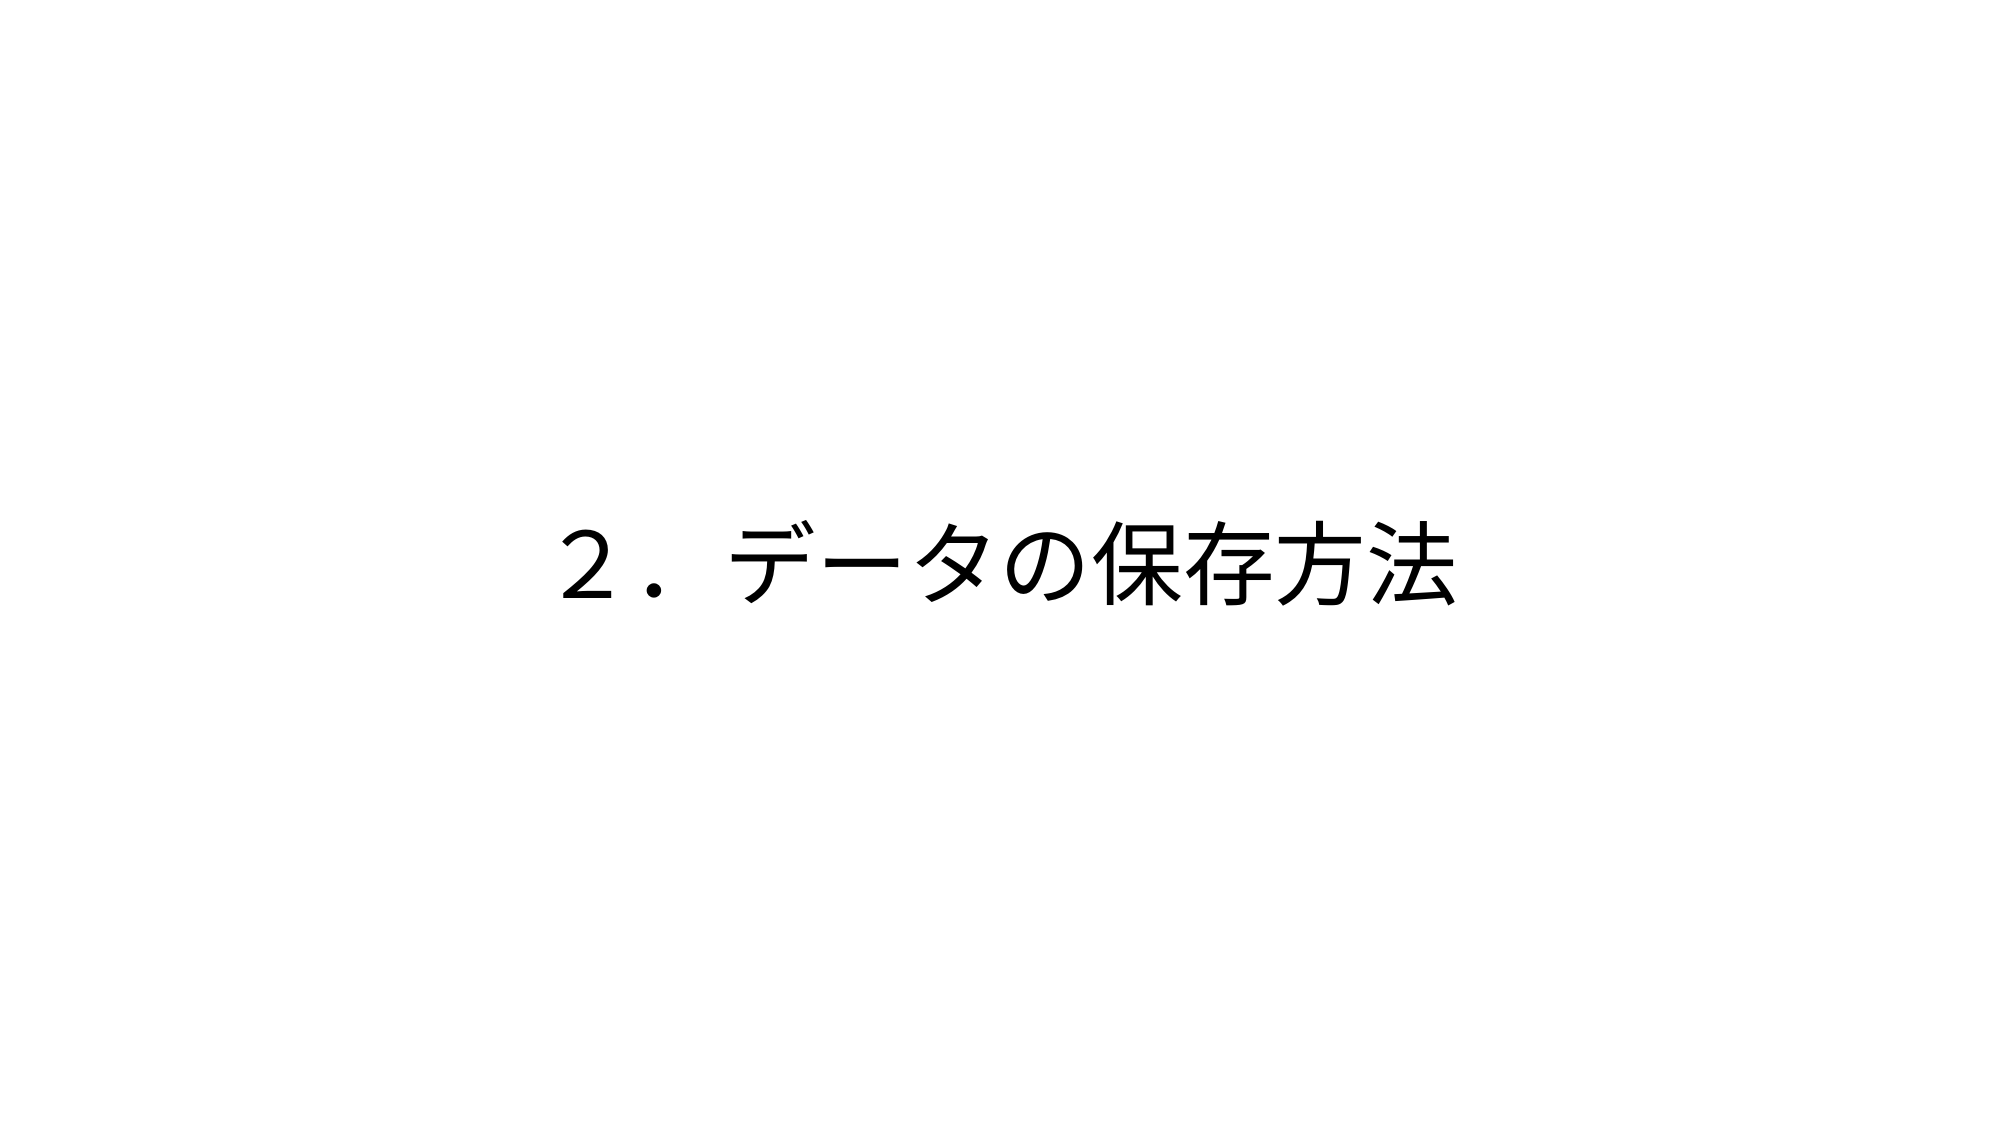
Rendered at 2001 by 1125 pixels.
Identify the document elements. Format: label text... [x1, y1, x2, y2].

text_box ２．データの保存方法 [319, 499, 1681, 624]
